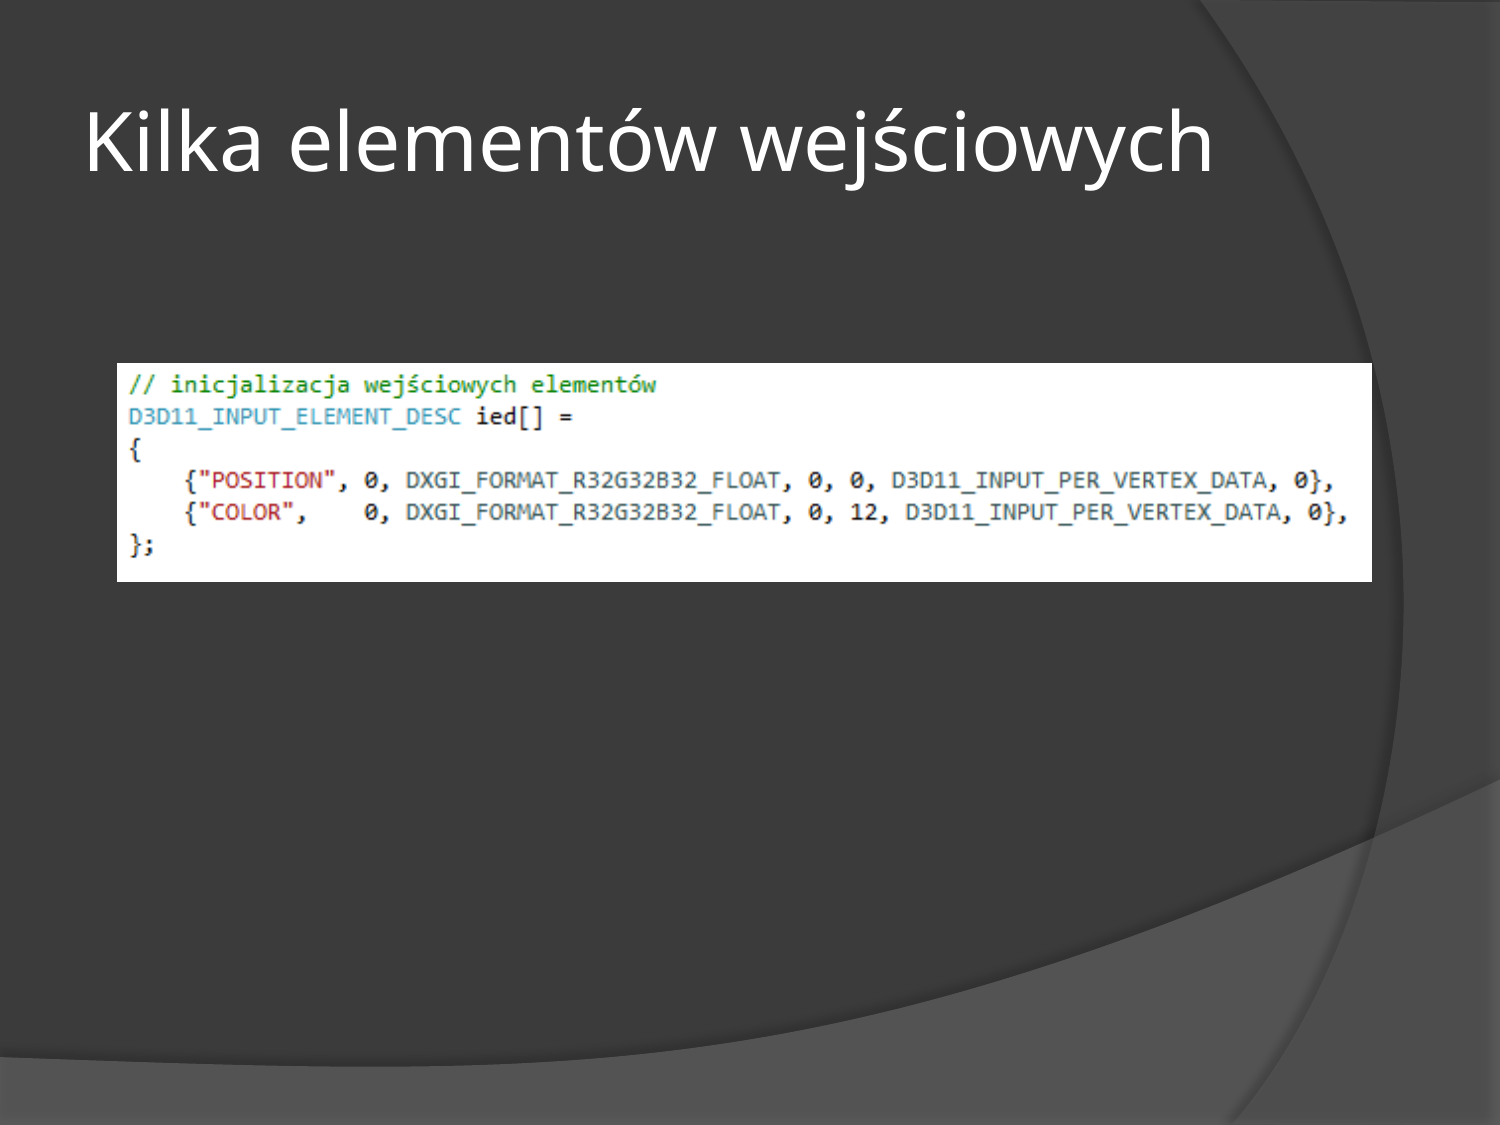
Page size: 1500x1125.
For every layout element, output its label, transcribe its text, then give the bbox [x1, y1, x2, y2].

title Kilka elementów wejściowych [75, 45, 1300, 233]
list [116, 362, 1372, 582]
